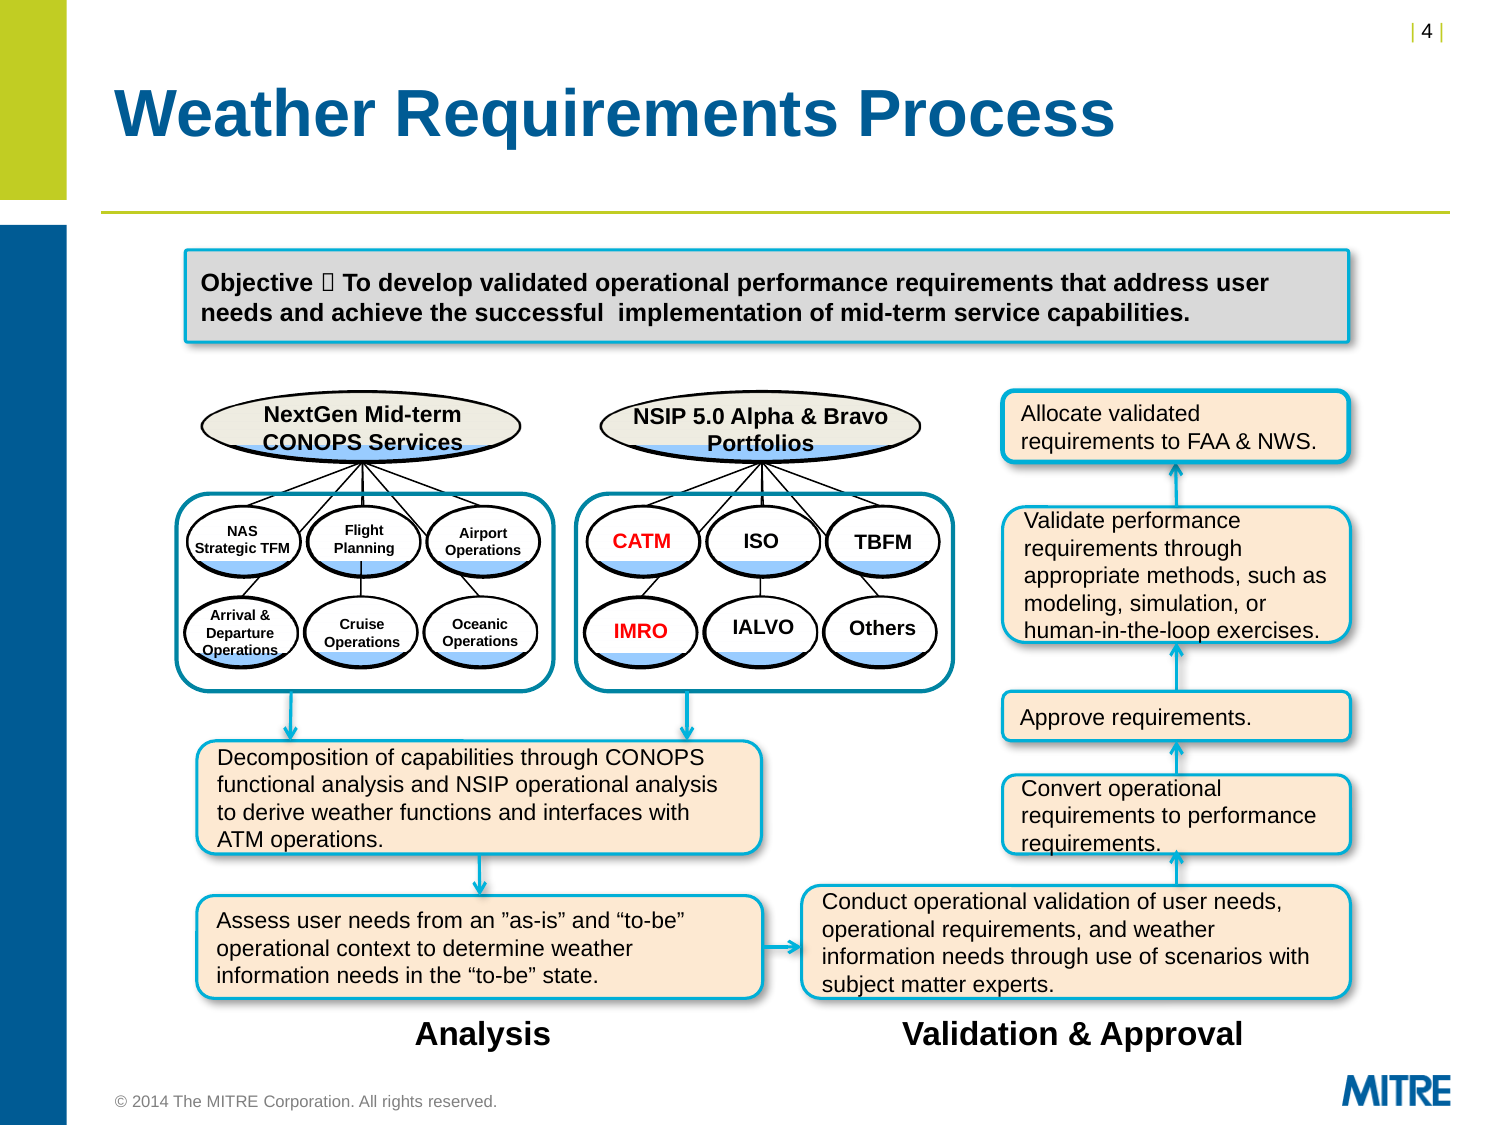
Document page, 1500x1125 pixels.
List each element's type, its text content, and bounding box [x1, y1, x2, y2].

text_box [174, 249, 1351, 1061]
picture [1342, 1072, 1453, 1113]
title Weather Requirements Process [99, 45, 1450, 188]
